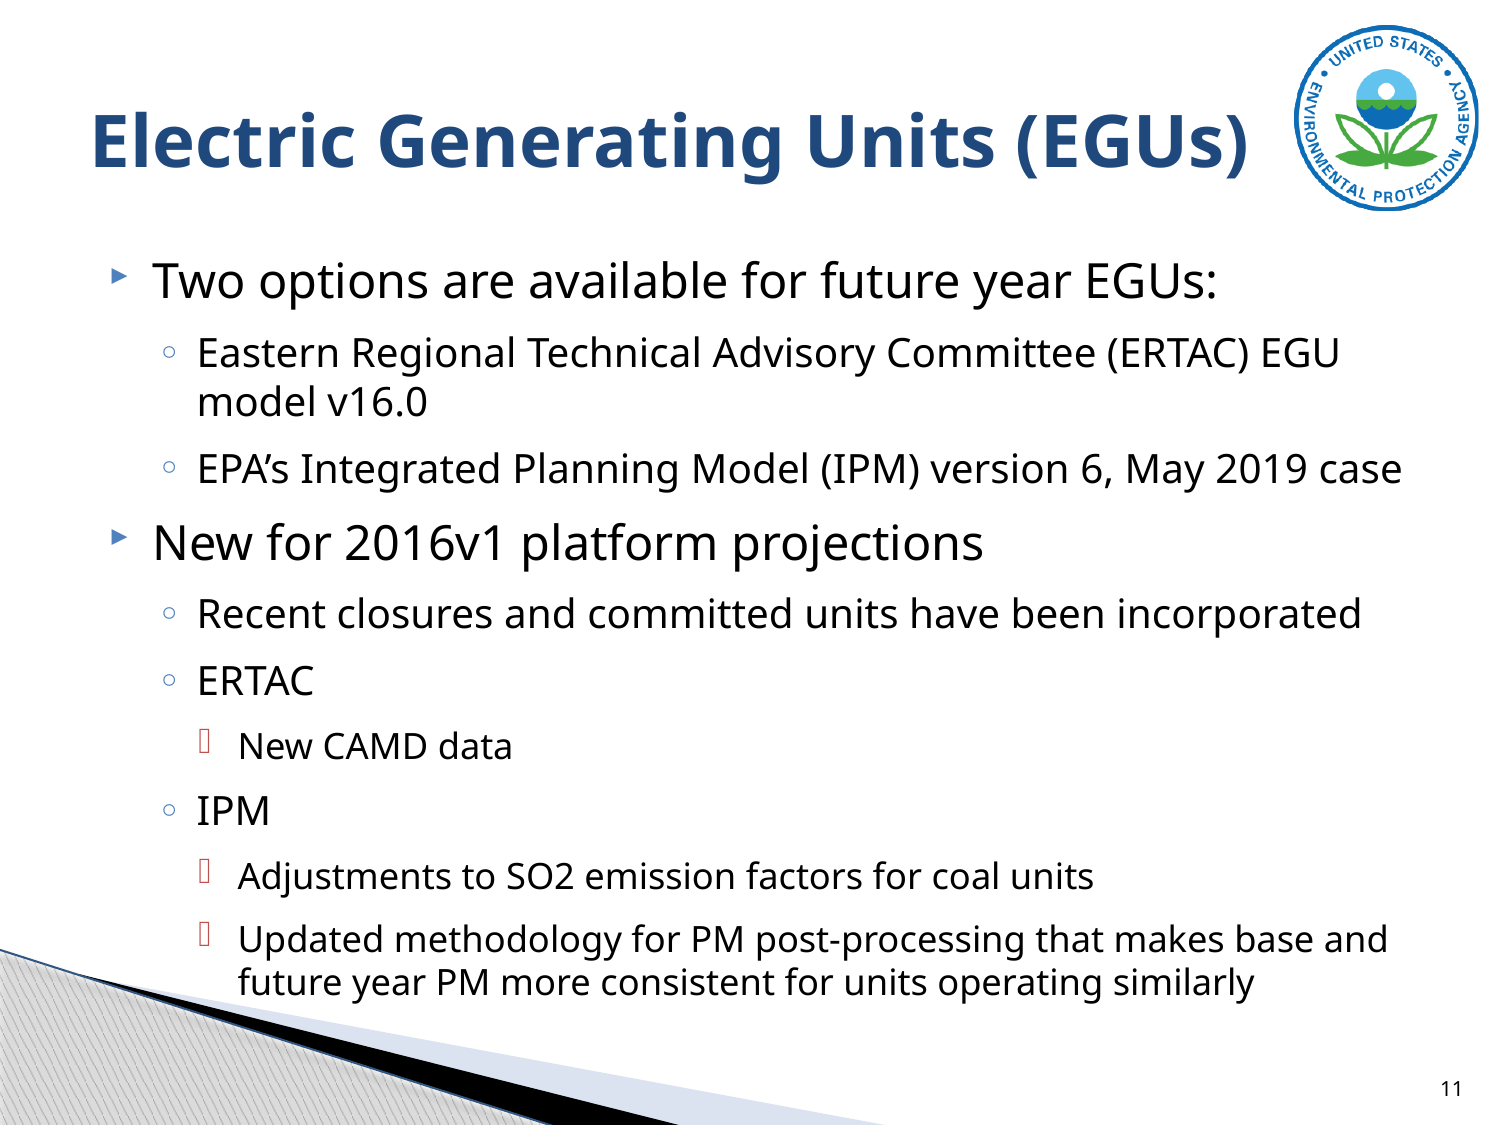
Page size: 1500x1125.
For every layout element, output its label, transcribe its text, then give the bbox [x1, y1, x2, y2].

title Electric Generating Units (EGUs) [75, 45, 1295, 233]
list Two options are available for future year EGUs: Eastern Regional Technical Advisory Committee (ERTAC) EGU model v16.0 EPA’s Integrated Planning Model (IPM) version 6, May 2019 case New for 2016v1 platform projections Recent closures and committed units have been incorporated ERTAC New CAMD data IPM Adjustments to SO2 emission factors for coal units Updated methodology for PM post-processing that makes base and future year PM more consistent for units operating similarly [75, 243, 1425, 1052]
slide_number 11 [1418, 1051, 1479, 1112]
picture [1294, 25, 1479, 211]
